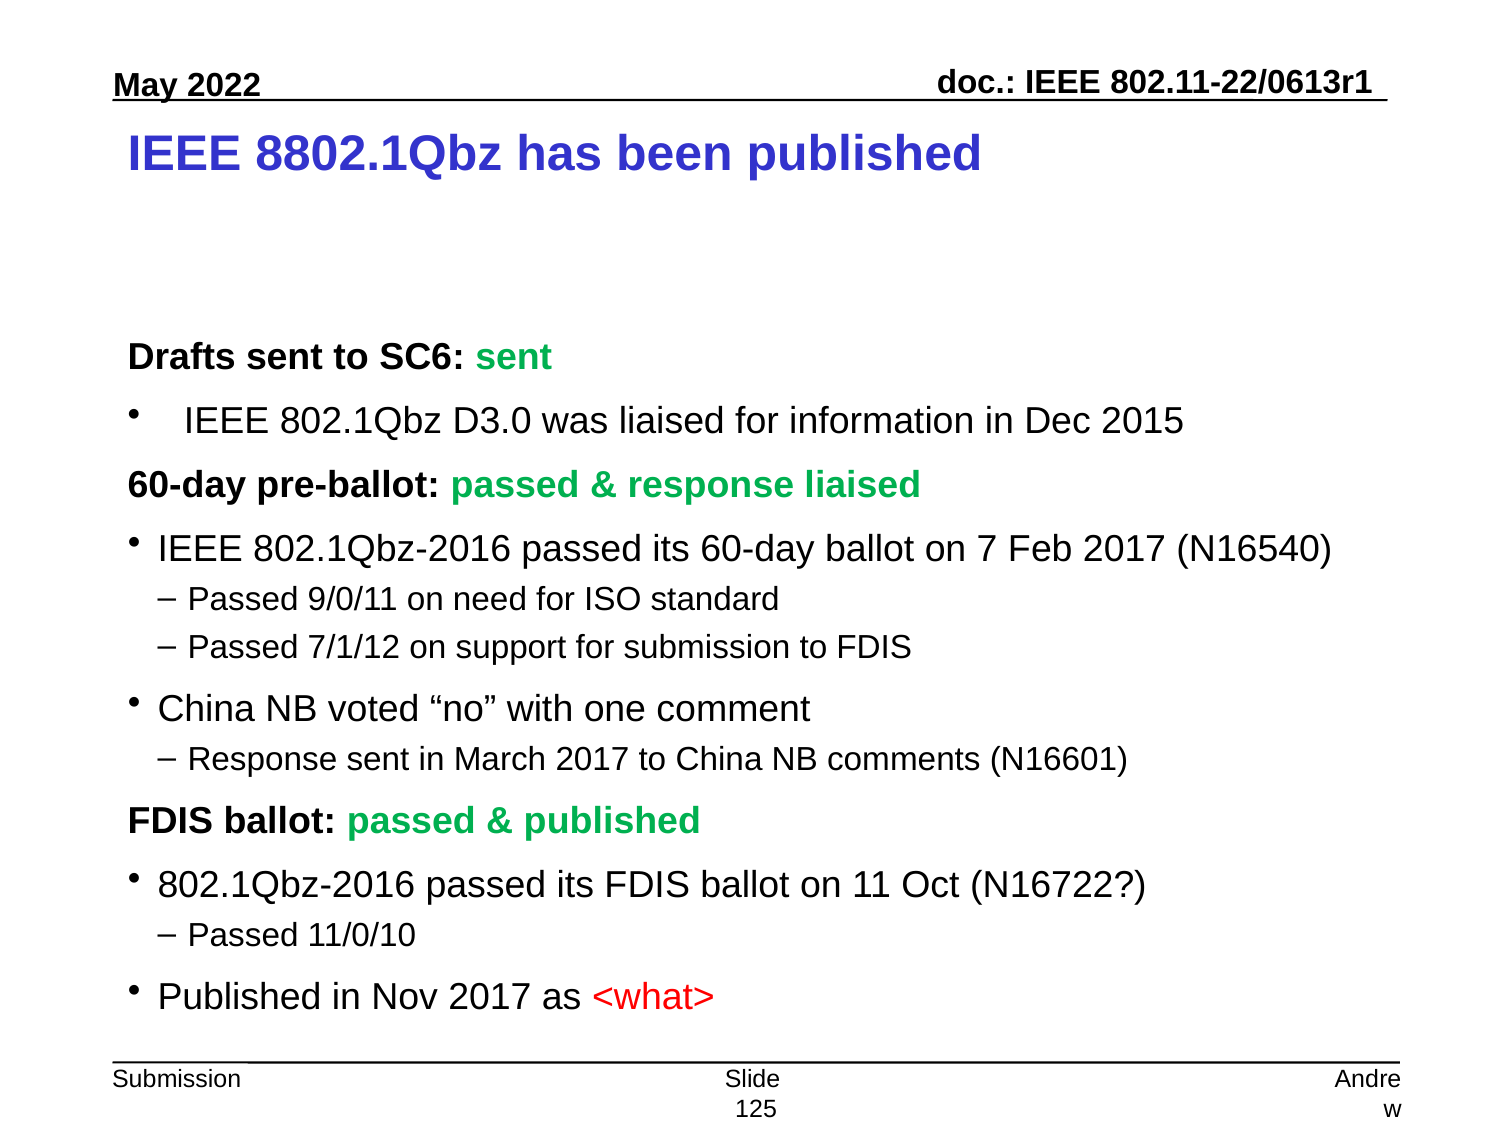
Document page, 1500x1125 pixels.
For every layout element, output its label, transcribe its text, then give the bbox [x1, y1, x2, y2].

list Drafts sent to SC6: sent IEEE 802.1Qbz D3.0 was liaised for information in Dec 2015 60-day pre-ballot: passed & response liaised IEEE 802.1Qbz-2016 passed its 60-day ballot on 7 Feb 2017 (N16540) Passed 9/0/11 on need for ISO standard Passed 7/1/12 on support for submission to FDIS China NB voted “no” with one comment Response sent in March 2017 to China NB comments (N16601) FDIS ballot: passed & published 802.1Qbz-2016 passed its FDIS ballot on 11 Oct (N16722?) Passed 11/0/10 Published in Nov 2017 as <what> [112, 324, 1388, 1000]
slide_number Slide 125 [709, 1061, 803, 1093]
footer Andrew Myles, Cisco [1320, 1061, 1402, 1093]
title IEEE 8802.1Qbz has been published [112, 112, 1388, 288]
